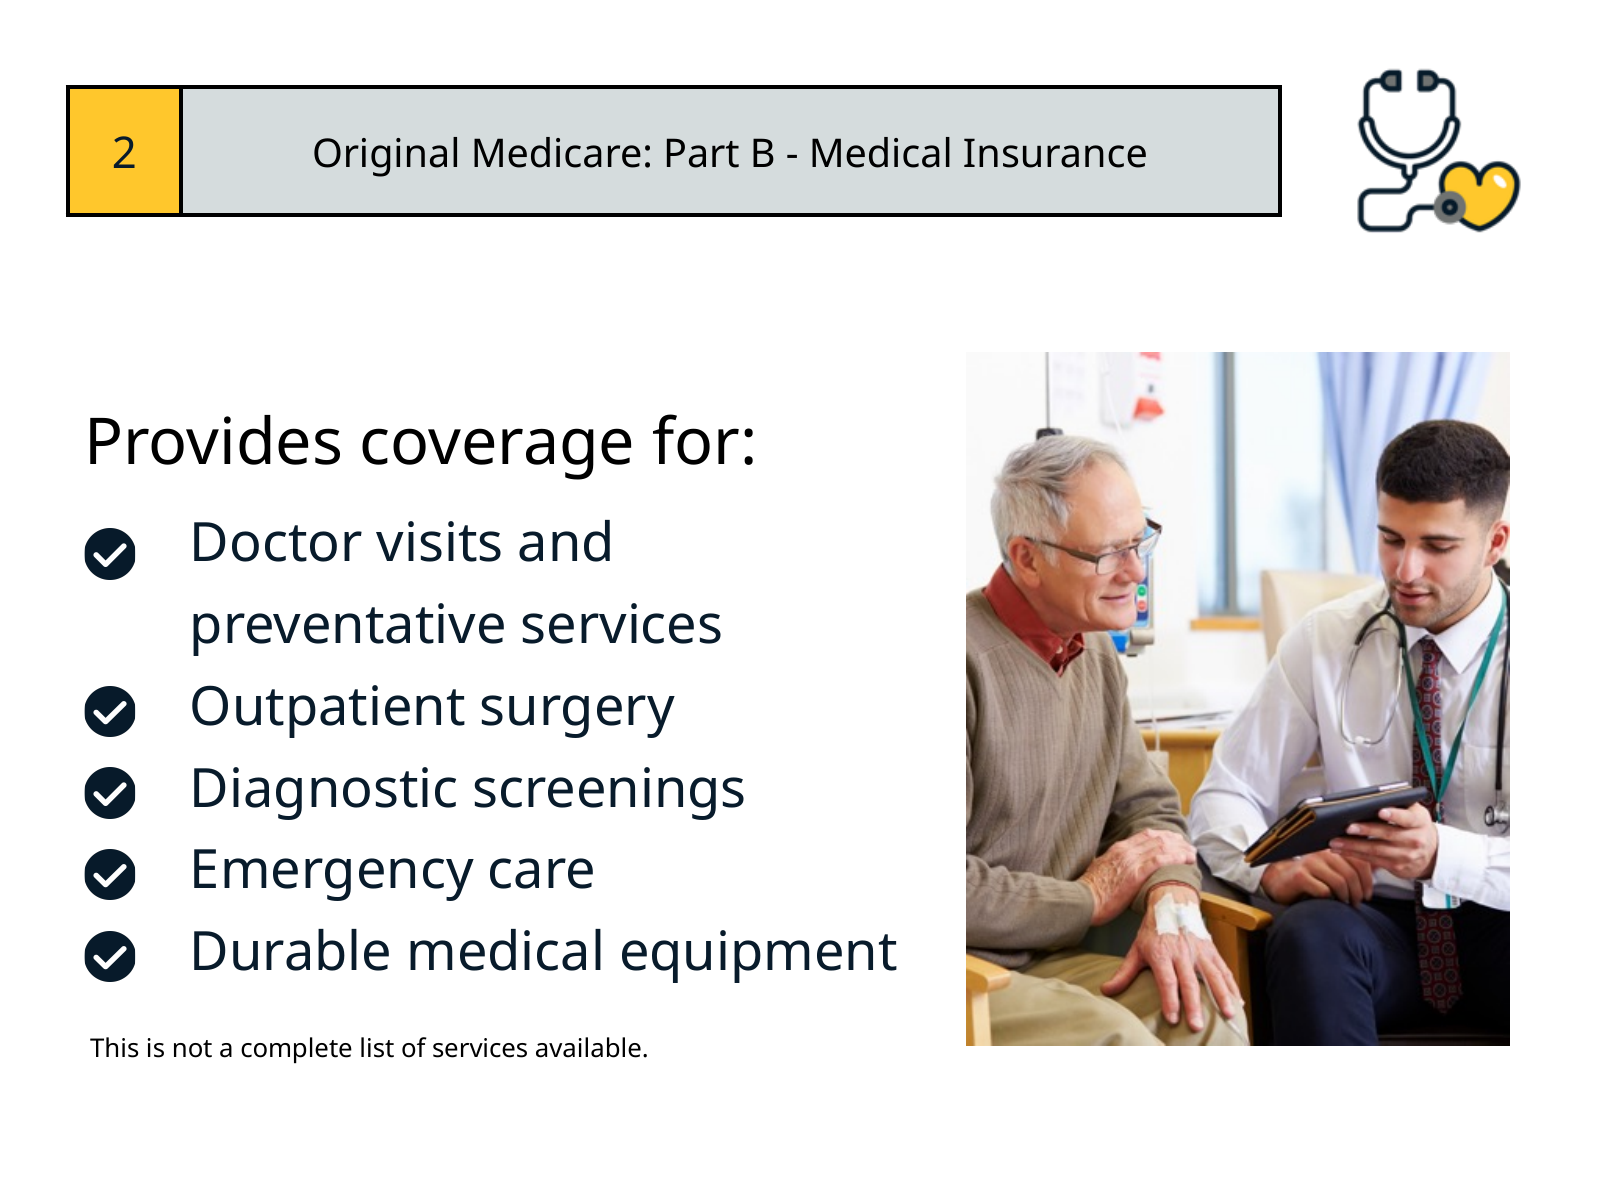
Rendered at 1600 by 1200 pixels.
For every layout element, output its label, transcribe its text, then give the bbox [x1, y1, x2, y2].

table_header 2 [70, 89, 179, 213]
text_box [966, 478, 1510, 1046]
text_box Provides coverage for: [84, 387, 1546, 478]
text_box [84, 931, 136, 982]
text_box [966, 352, 1510, 387]
table_header Original Medicare: Part B - Medical Insurance [183, 89, 1278, 213]
text_box [84, 849, 136, 900]
text_box [84, 767, 136, 819]
text_box [84, 686, 136, 737]
text_box [84, 528, 136, 580]
text_box This is not a complete list of services available. [90, 1027, 674, 1064]
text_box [181, 503, 937, 1007]
text_box [1353, 66, 1524, 237]
